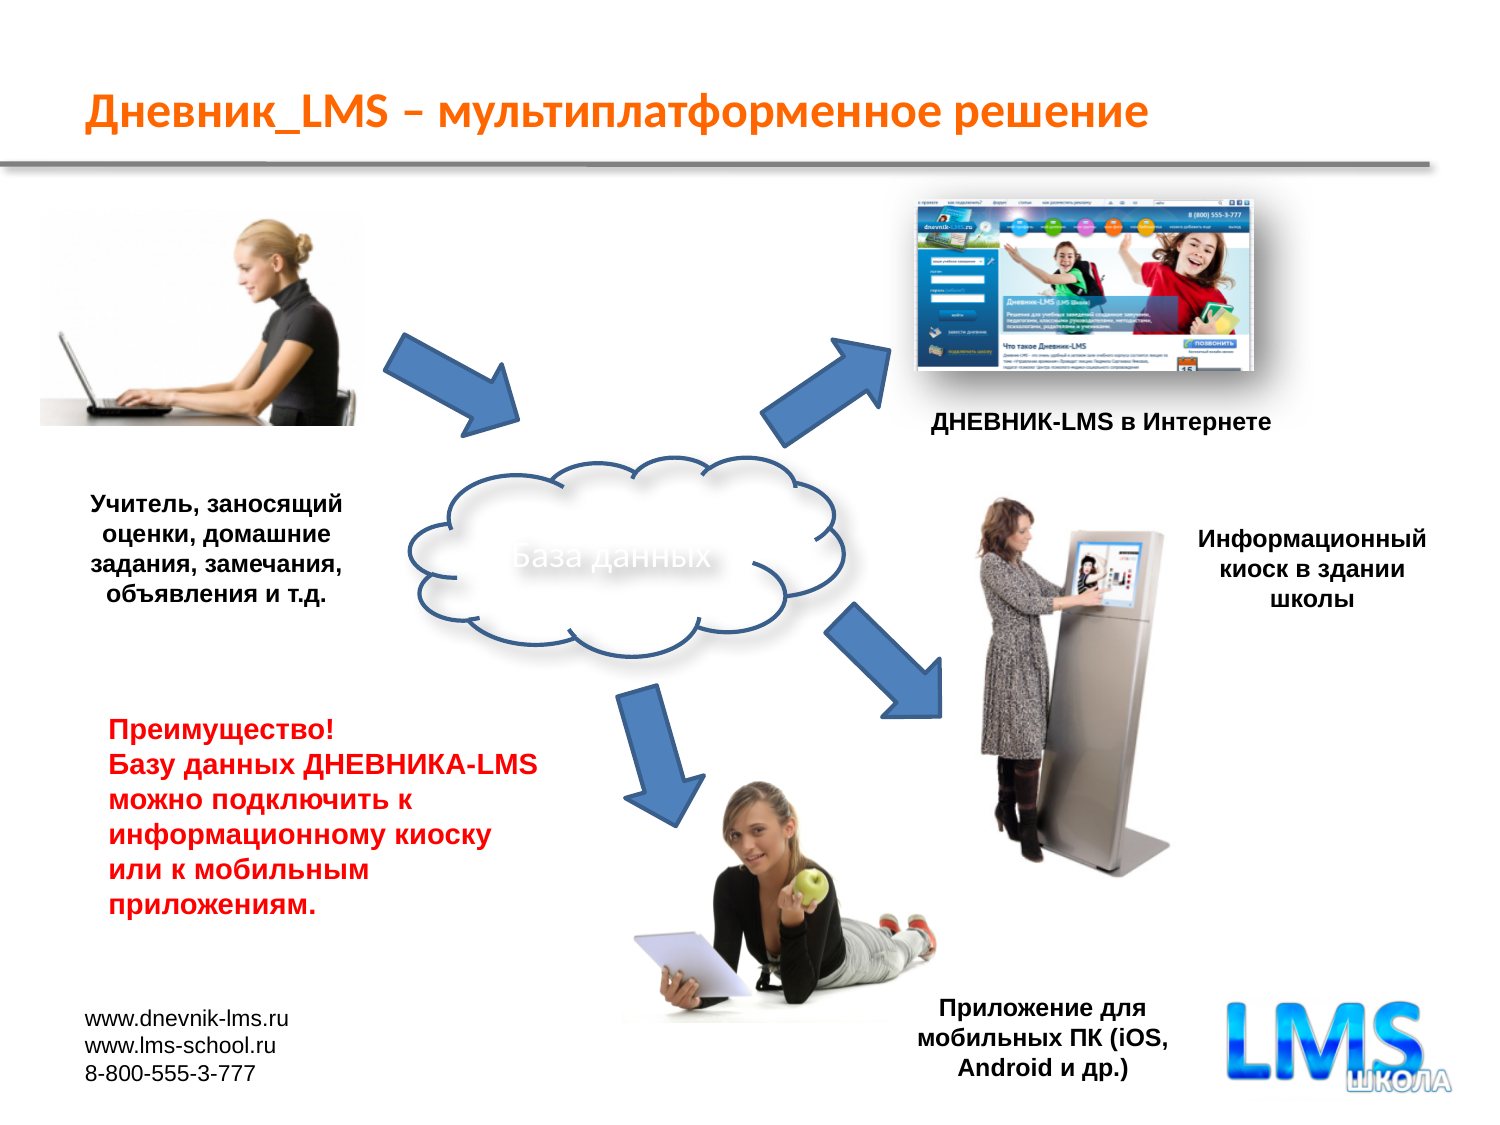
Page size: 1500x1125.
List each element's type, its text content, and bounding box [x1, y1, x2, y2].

title Дневник_LMS – мультиплатформенное решение [70, 70, 1421, 258]
text_box [615, 683, 681, 760]
text_box [382, 332, 521, 439]
text_box Приложение для мобильных ПК (iOS, Android и др.) [902, 984, 1184, 1089]
picture [1218, 997, 1454, 1102]
picture [620, 491, 1184, 1023]
picture [40, 210, 364, 426]
text_box Преимущество! Базу данных ДНЕВНИКА-LMS можно подключить к информационному киоску или к мобильным приложениям. [93, 703, 563, 928]
text_box База данных [407, 455, 846, 659]
text_box [759, 337, 892, 449]
text_box Учитель, заносящий оценки, домашние задания, замечания, объявления и т.д. [58, 480, 375, 615]
text_box [823, 601, 943, 720]
text_box ДНЕВНИК-LMS в Интернете [843, 398, 1360, 444]
picture [913, 198, 1254, 372]
text_box Информационный киоск в здании школы [1188, 515, 1453, 621]
